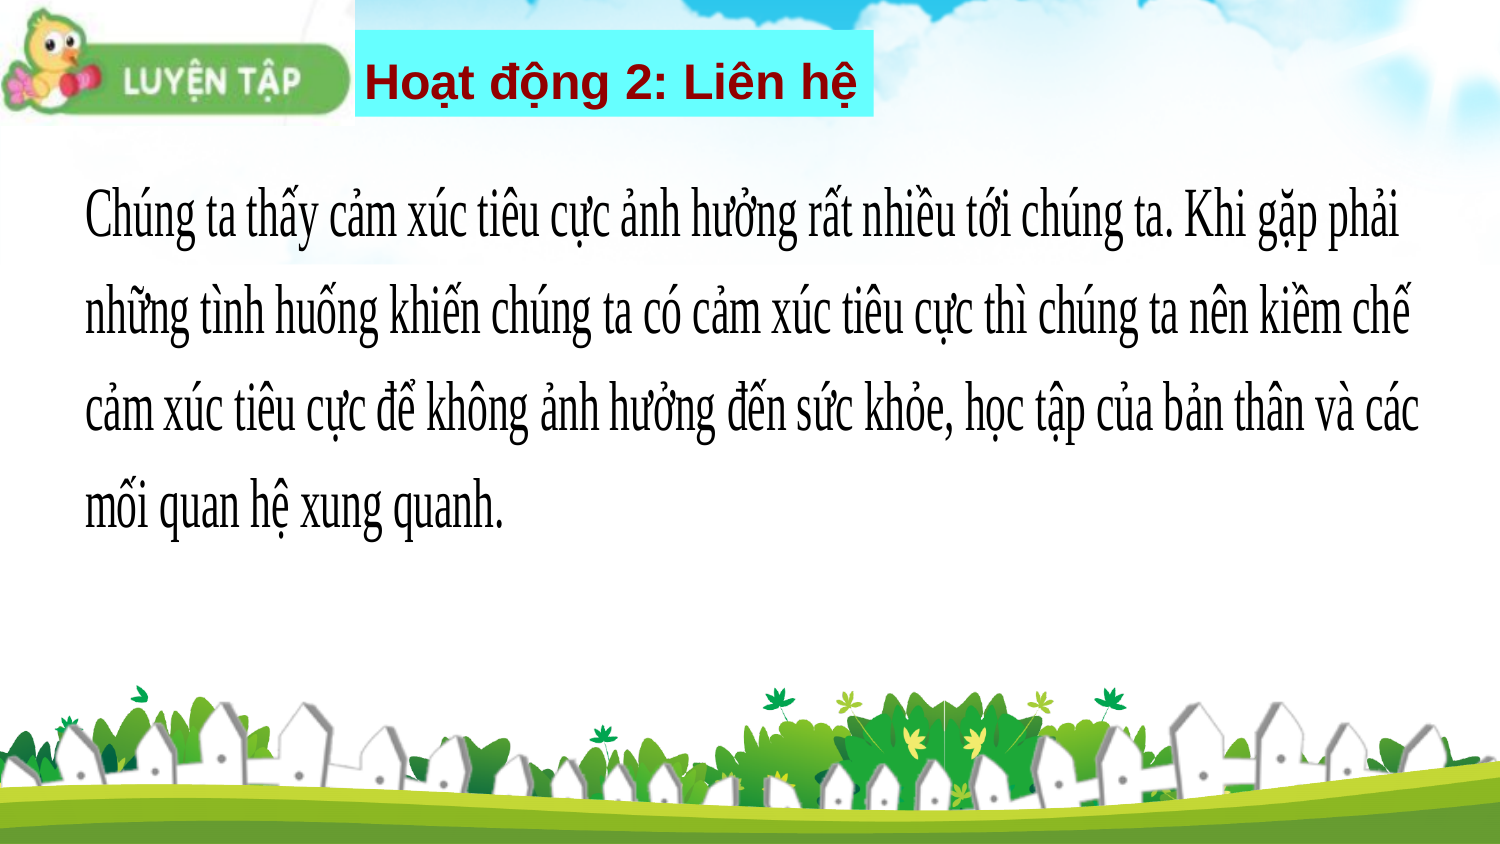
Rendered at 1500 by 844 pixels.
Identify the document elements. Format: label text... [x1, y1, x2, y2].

picture [0, 0, 1500, 602]
text_box Hoạt động 2: Liên hệ [355, 29, 874, 117]
picture [0, 654, 1500, 844]
